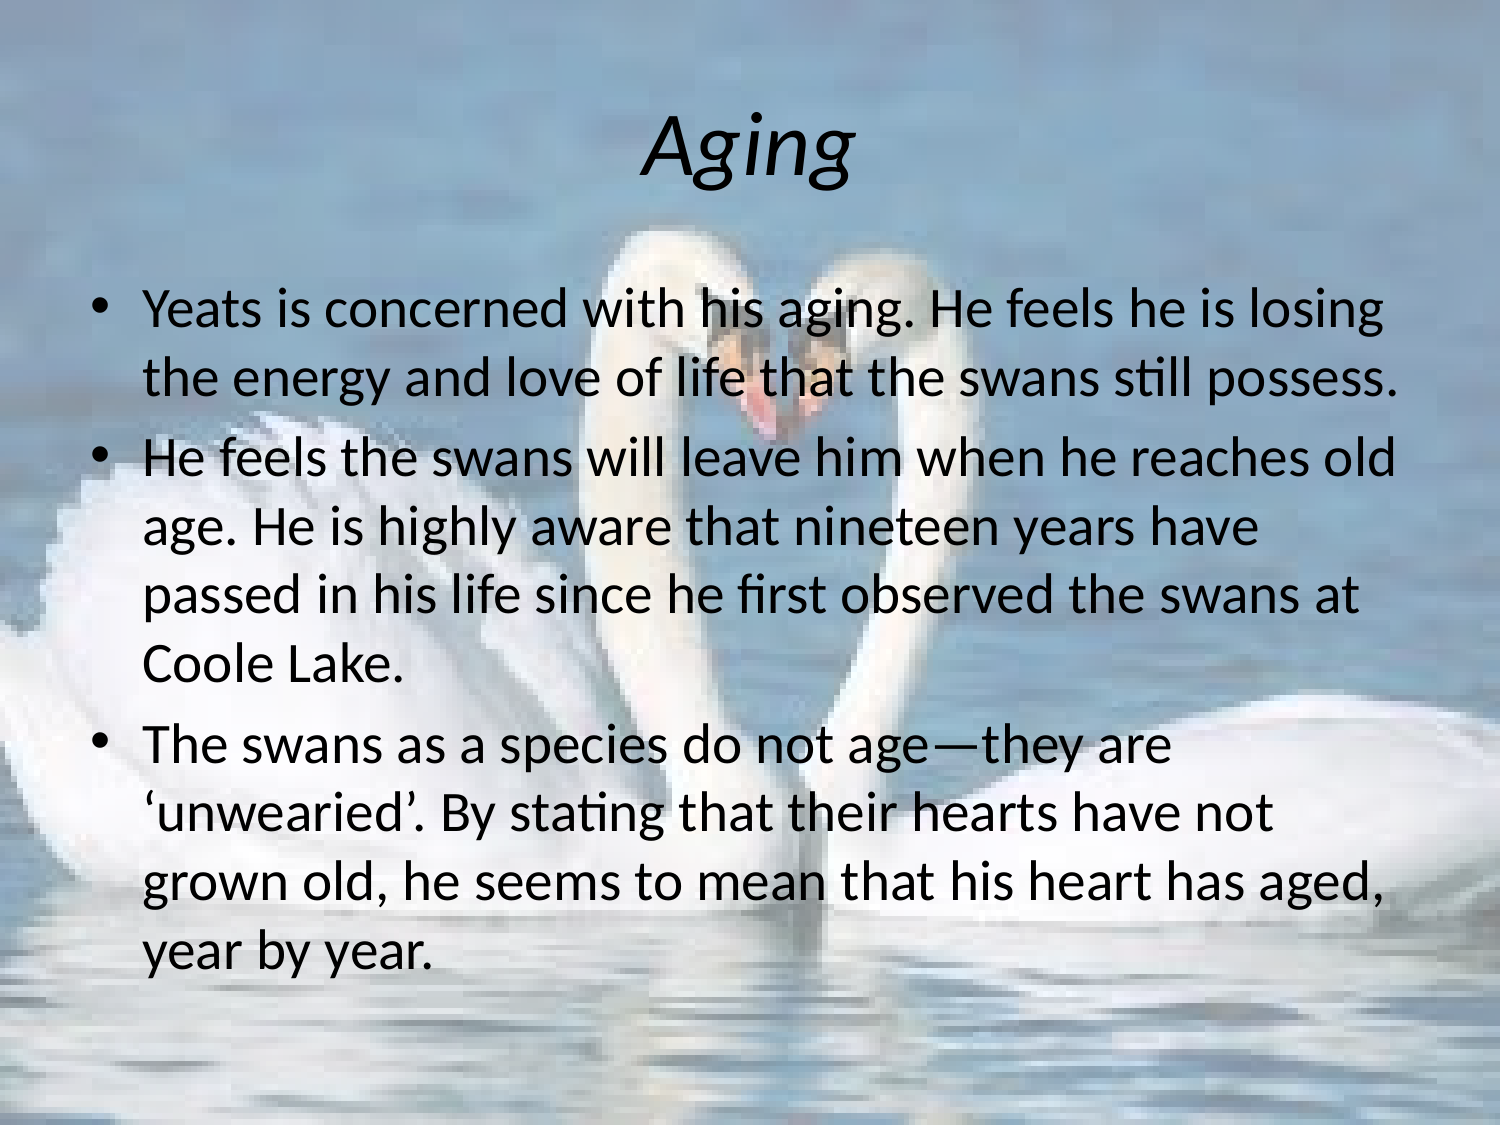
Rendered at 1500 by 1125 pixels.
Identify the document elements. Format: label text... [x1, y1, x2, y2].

title Aging [75, 45, 1425, 233]
list Yeats is concerned with his aging. He feels he is losing the energy and love of life that the swans still possess. He feels the swans will leave him when he reaches old age. He is highly aware that nineteen years have passed in his life since he first observed the swans at Coole Lake. The swans as a species do not age—they are ‘unwearied’. By stating that their hearts have not grown old, he seems to mean that his heart has aged, year by year. [75, 262, 1425, 1005]
